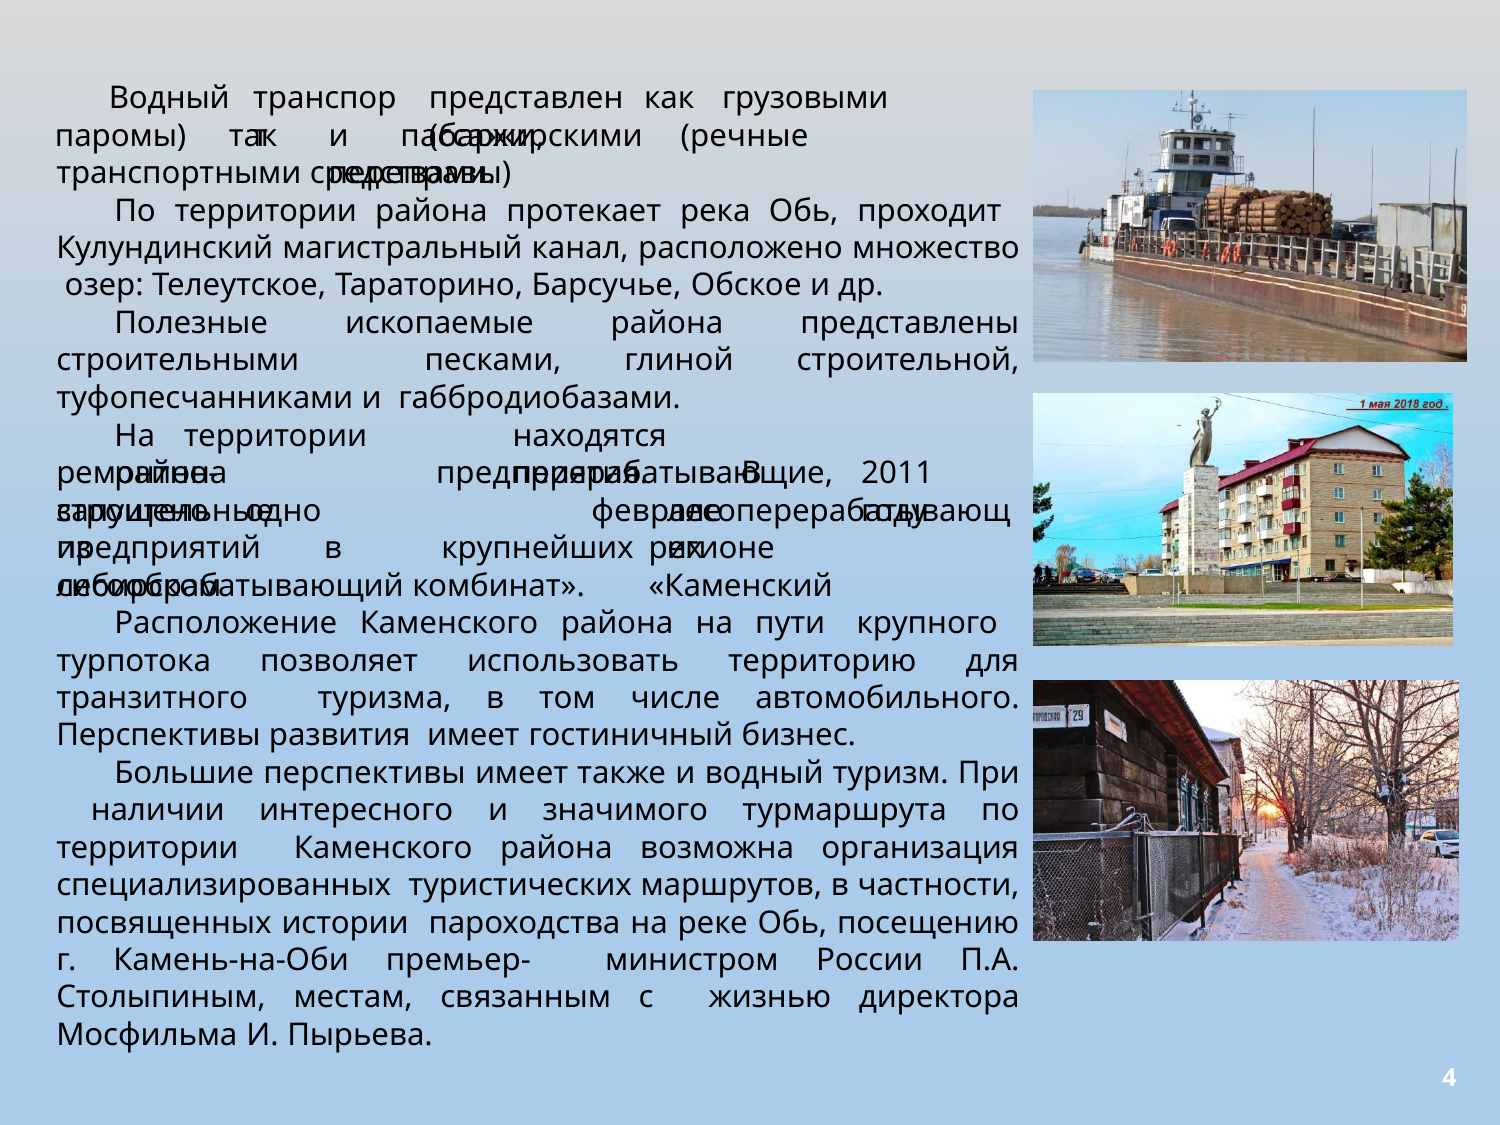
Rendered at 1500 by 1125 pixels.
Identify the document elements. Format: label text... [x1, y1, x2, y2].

text_box ремонтно-строительные [54, 450, 411, 525]
text_box лесообрабатывающий комбинат». Расположение Каменского района на пути крупного турпотока позволяет использовать территорию для транзитного туризма, в том числе автомобильного. Перспективы развития имеет гостиничный бизнес. Большие перспективы имеет также и водный туризм. При наличии интересного и значимого турмаршрута по территории Каменского района возможна организация специализированных туристических маршрутов, в частности, посвященных истории пароходства на реке Обь, посещению г. Камень-на-Оби премьер- министром России П.А. Столыпиным, местам, связанным с жизнью директора Мосфильма И. Пырьева. [54, 562, 1021, 1052]
text_box На территории района [112, 412, 485, 490]
text_box 2011 году [859, 450, 1021, 487]
text_box лесоперерабатывающих [664, 487, 1021, 525]
text_box находятся перерабатывающие, [510, 412, 1020, 487]
text_box регионе «Каменский [646, 525, 1021, 562]
text_box транспортными средствами. По территории района протекает река Обь, проходит Кулундинский магистральный канал, расположено множество озер: Телеутское, Тараторино, Барсучье, Обское и др. Полезные ископаемые района представлены строительными песками, глиной строительной, туфопесчанниками и габбродиобазами. [54, 150, 1021, 415]
text_box Водный паромы) так [54, 75, 279, 150]
text_box предприятия. В феврале крупнейших [433, 450, 836, 562]
text_box транспорт [279, 75, 402, 150]
text_box предприятий в сибирском [54, 525, 574, 562]
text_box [1033, 90, 1467, 941]
text_box и пассажирскими (речные переправы) [326, 112, 1021, 150]
text_box представлен как грузовыми (баржи, [426, 75, 1021, 112]
text_box 4 [1436, 1060, 1464, 1096]
text_box запущено одно из [54, 487, 395, 525]
